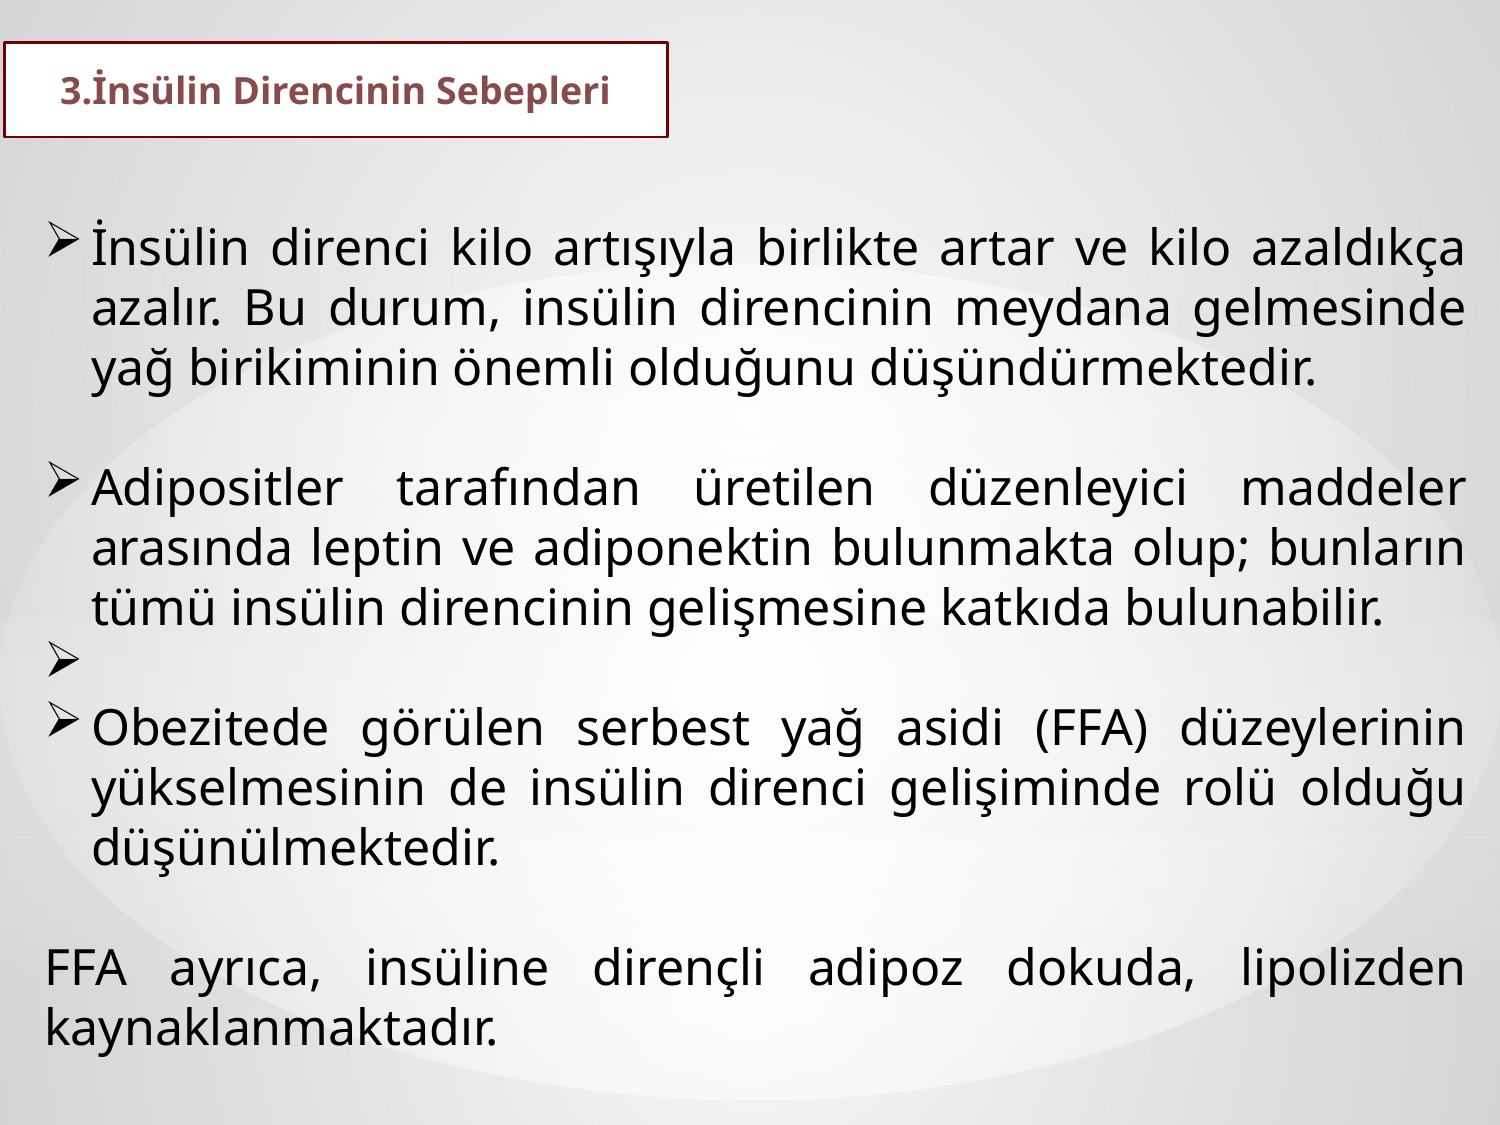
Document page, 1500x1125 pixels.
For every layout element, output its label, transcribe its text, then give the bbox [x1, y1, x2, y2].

text_box 3.İnsülin Direncinin Sebepleri [3, 41, 669, 138]
text_box İnsülin direnci kilo artışıyla birlikte artar ve kilo azaldıkça azalır. Bu durum, insülin direncinin meydana gelmesinde yağ birikiminin önemli olduğunu düşündürmektedir. Adipositler tarafından üretilen düzenleyici maddeler arasında leptin ve adiponektin bulunmakta olup; bunların tümü insülin direncinin gelişmesine katkıda bulunabilir. Obezitede görülen serbest yağ asidi (FFA) düzeylerinin yükselmesinin de insülin direnci gelişiminde rolü olduğu düşünülmektedir. FFA ayrıca, insüline dirençli adipoz dokuda, lipolizden kaynaklanmaktadır. [29, 208, 1483, 1063]
